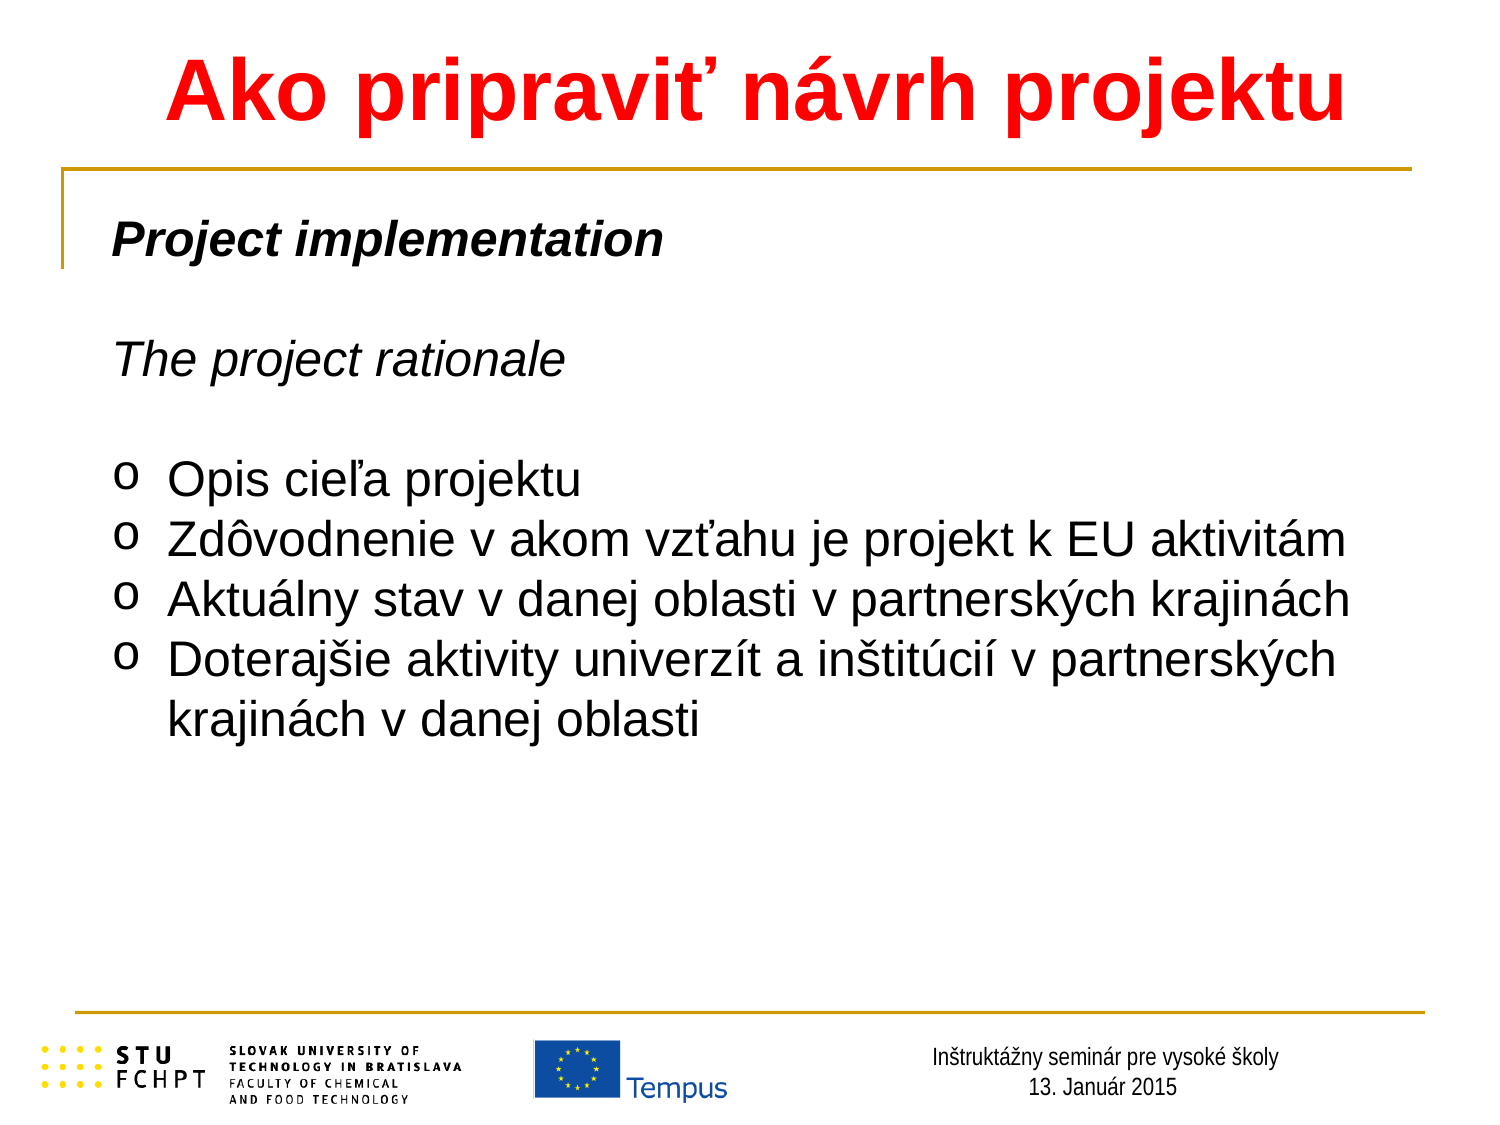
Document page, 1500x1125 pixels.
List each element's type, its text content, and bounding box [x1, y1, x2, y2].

title Ako pripraviť návrh projektu [93, 24, 1445, 176]
picture [527, 1032, 748, 1118]
picture [16, 1022, 507, 1125]
text_box Project implementation The project rationale Opis cieľa projektu Zdôvodnenie v akom vzťahu je projekt k EU aktivitám Aktuálny stav v danej oblasti v partnerských krajinách Doterajšie aktivity univerzít a inštitúcií v partnerských krajinách v danej oblasti [96, 198, 1395, 754]
